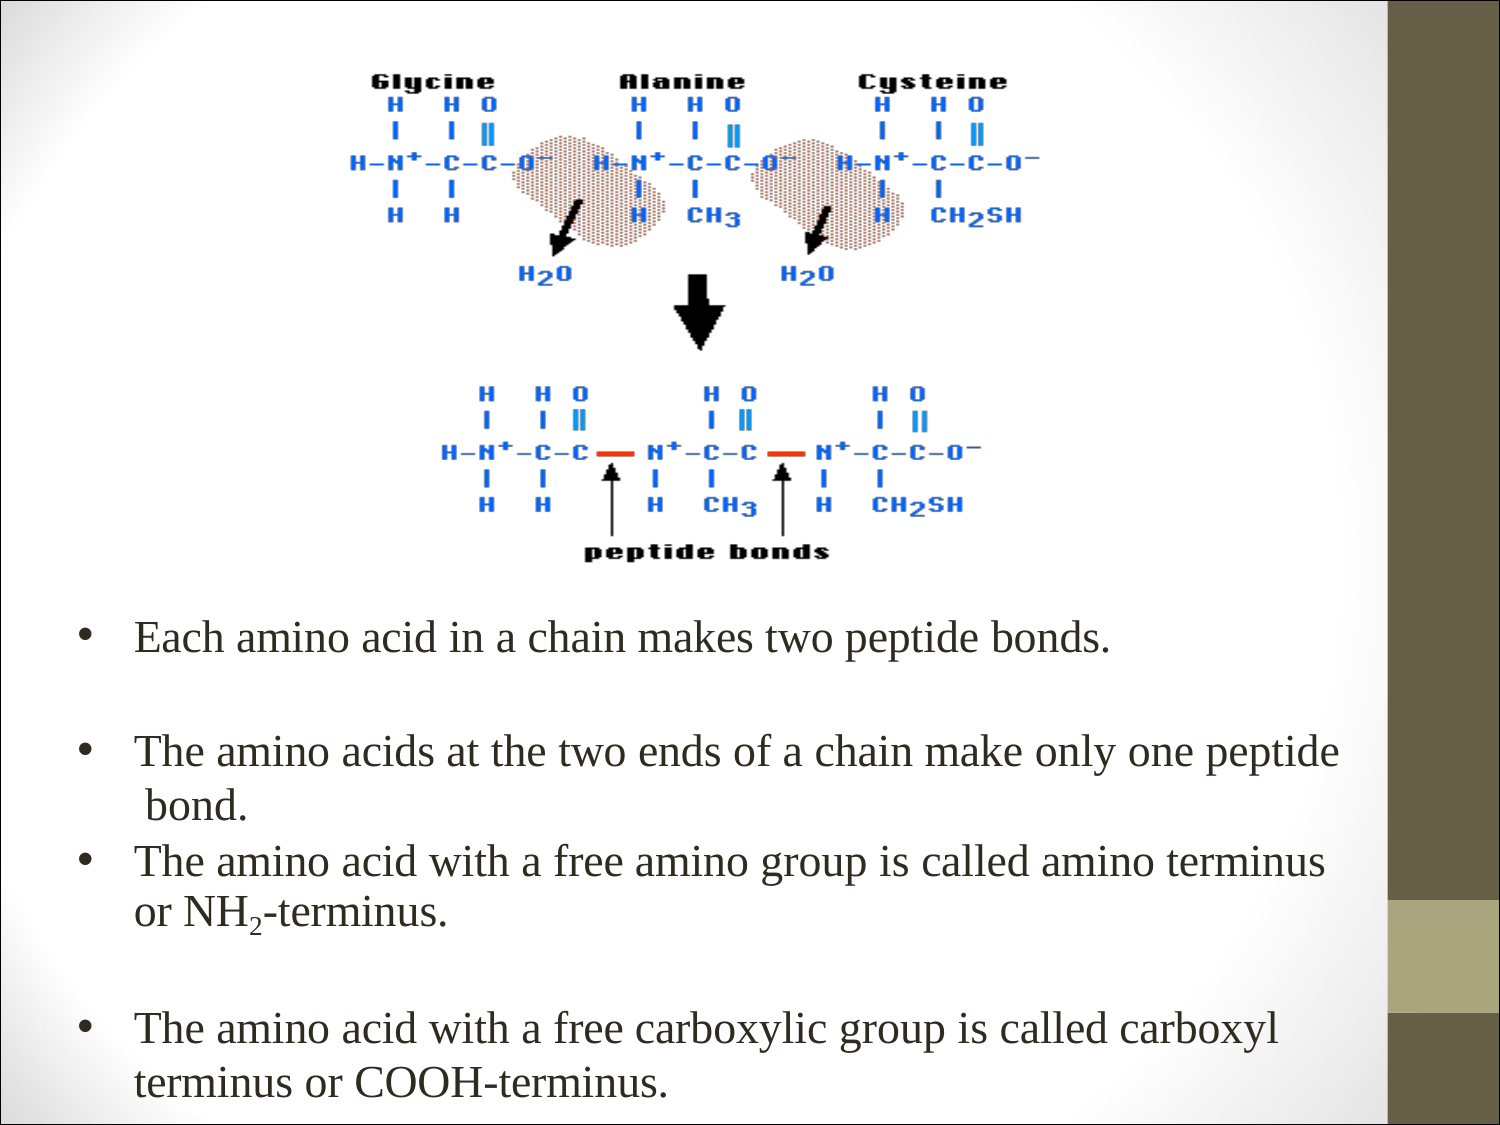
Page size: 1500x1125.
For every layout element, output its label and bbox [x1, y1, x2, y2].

text_box [0, 0, 1500, 1125]
